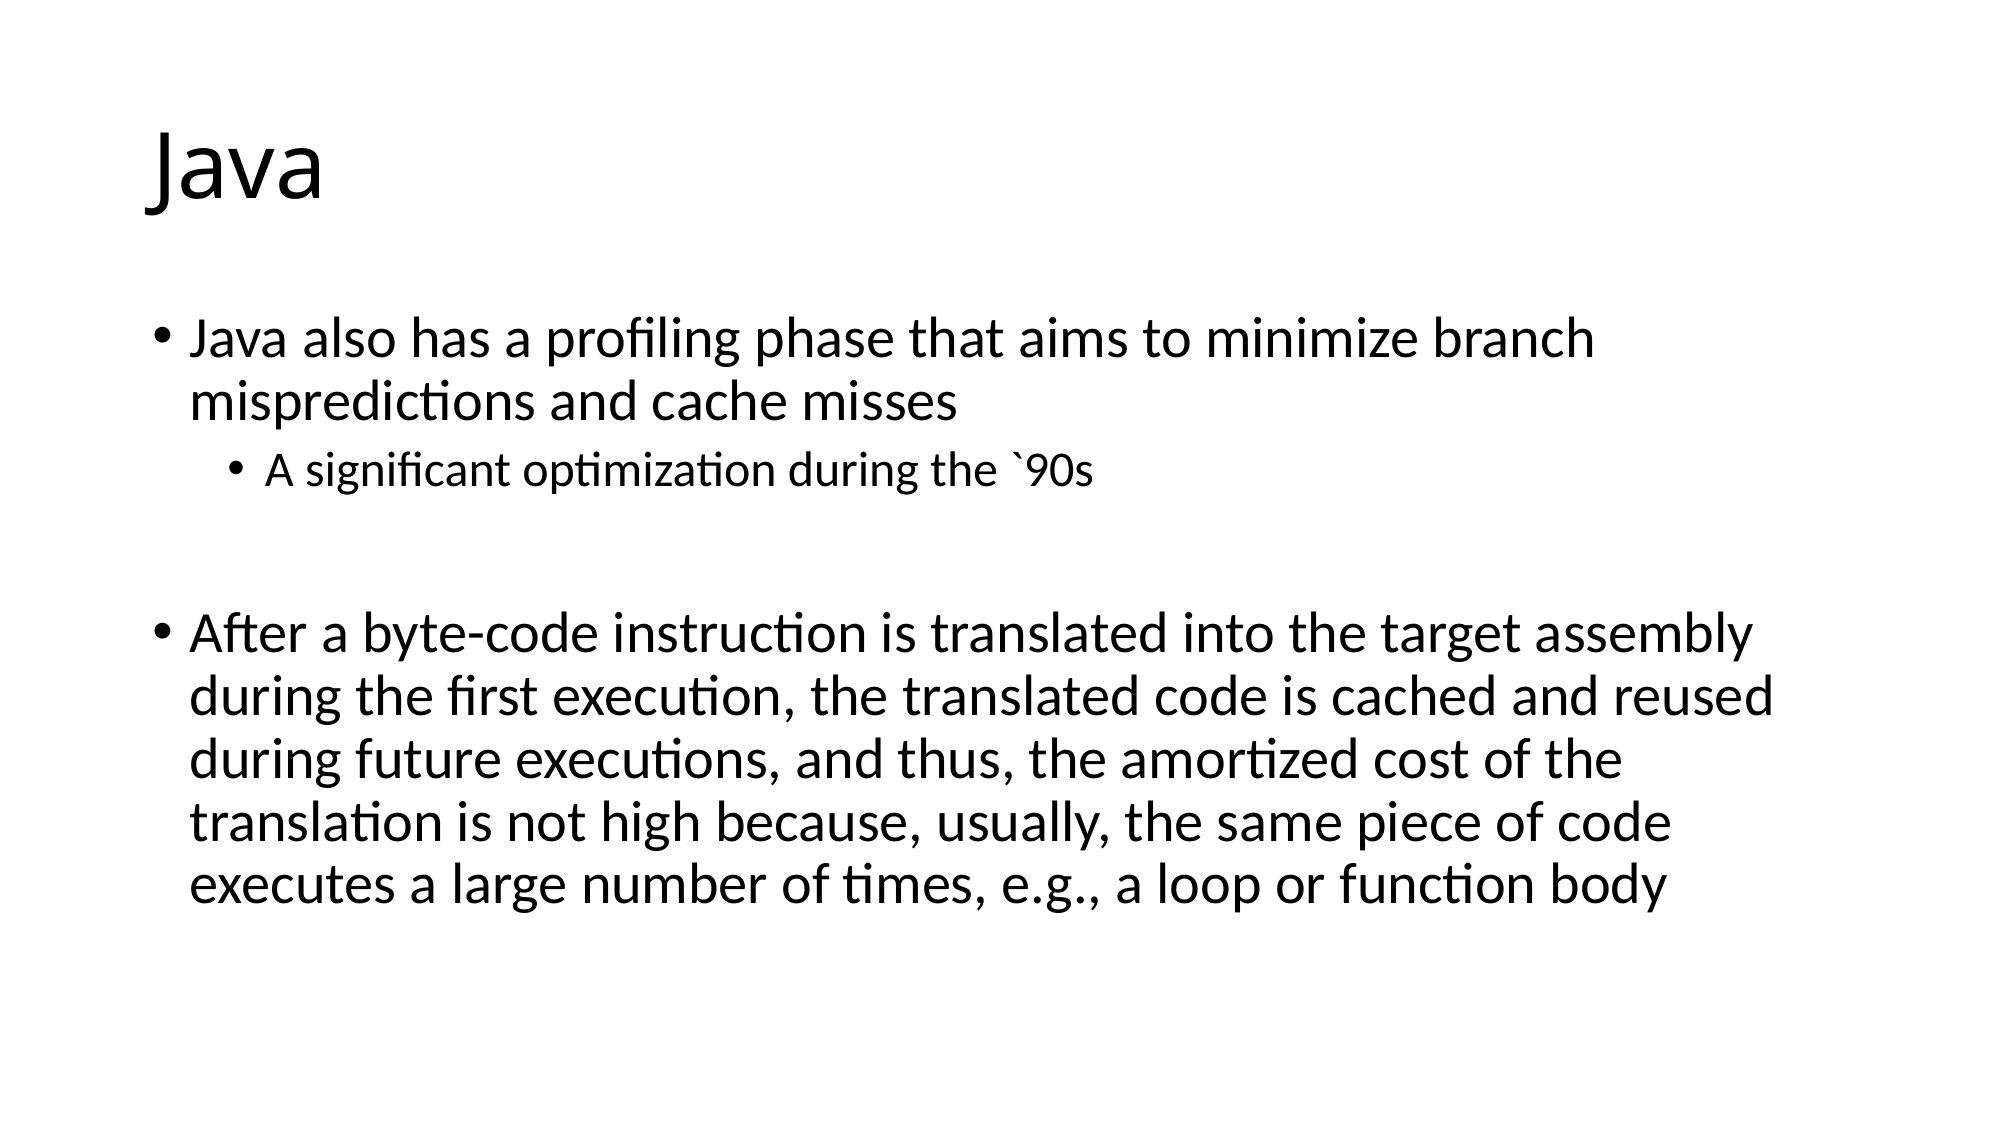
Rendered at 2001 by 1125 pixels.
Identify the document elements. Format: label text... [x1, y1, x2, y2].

title Java [137, 59, 1863, 278]
list Java also has a profiling phase that aims to minimize branch mispredictions and cache misses A significant optimization during the `90s After a byte-code instruction is translated into the target assembly during the first execution, the translated code is cached and reused during future executions, and thus, the amortized cost of the translation is not high because, usually, the same piece of code executes a large number of times, e.g., a loop or function body [137, 299, 1863, 1014]
